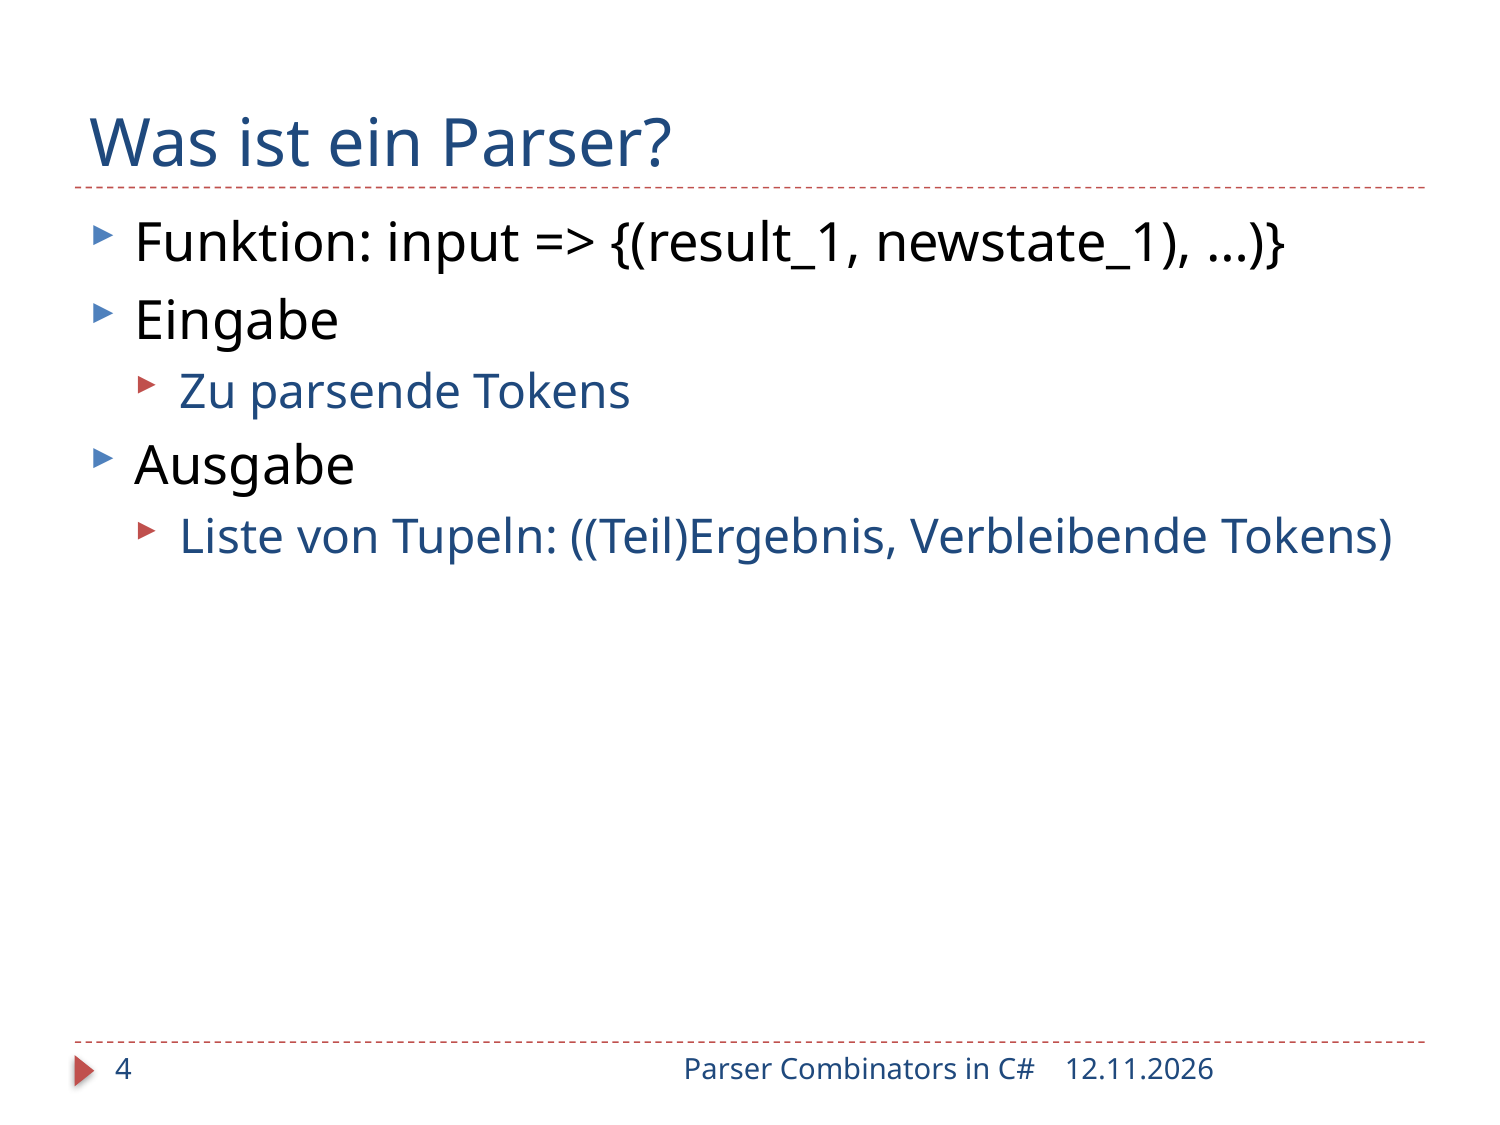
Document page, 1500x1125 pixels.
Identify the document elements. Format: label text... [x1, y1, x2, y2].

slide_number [1051, 1042, 1426, 1103]
slide_number 4 [100, 1042, 426, 1103]
list Funktion: input => {(result_1, newstate_1), …)} Eingabe Zu parsende Tokens Ausgabe Liste von Tupeln: ((Teil)Ergebnis, Verbleibende Tokens) [75, 200, 1425, 1010]
footer Parser Combinators in C# [475, 1042, 1051, 1103]
title Was ist ein Parser? [75, 24, 1425, 188]
